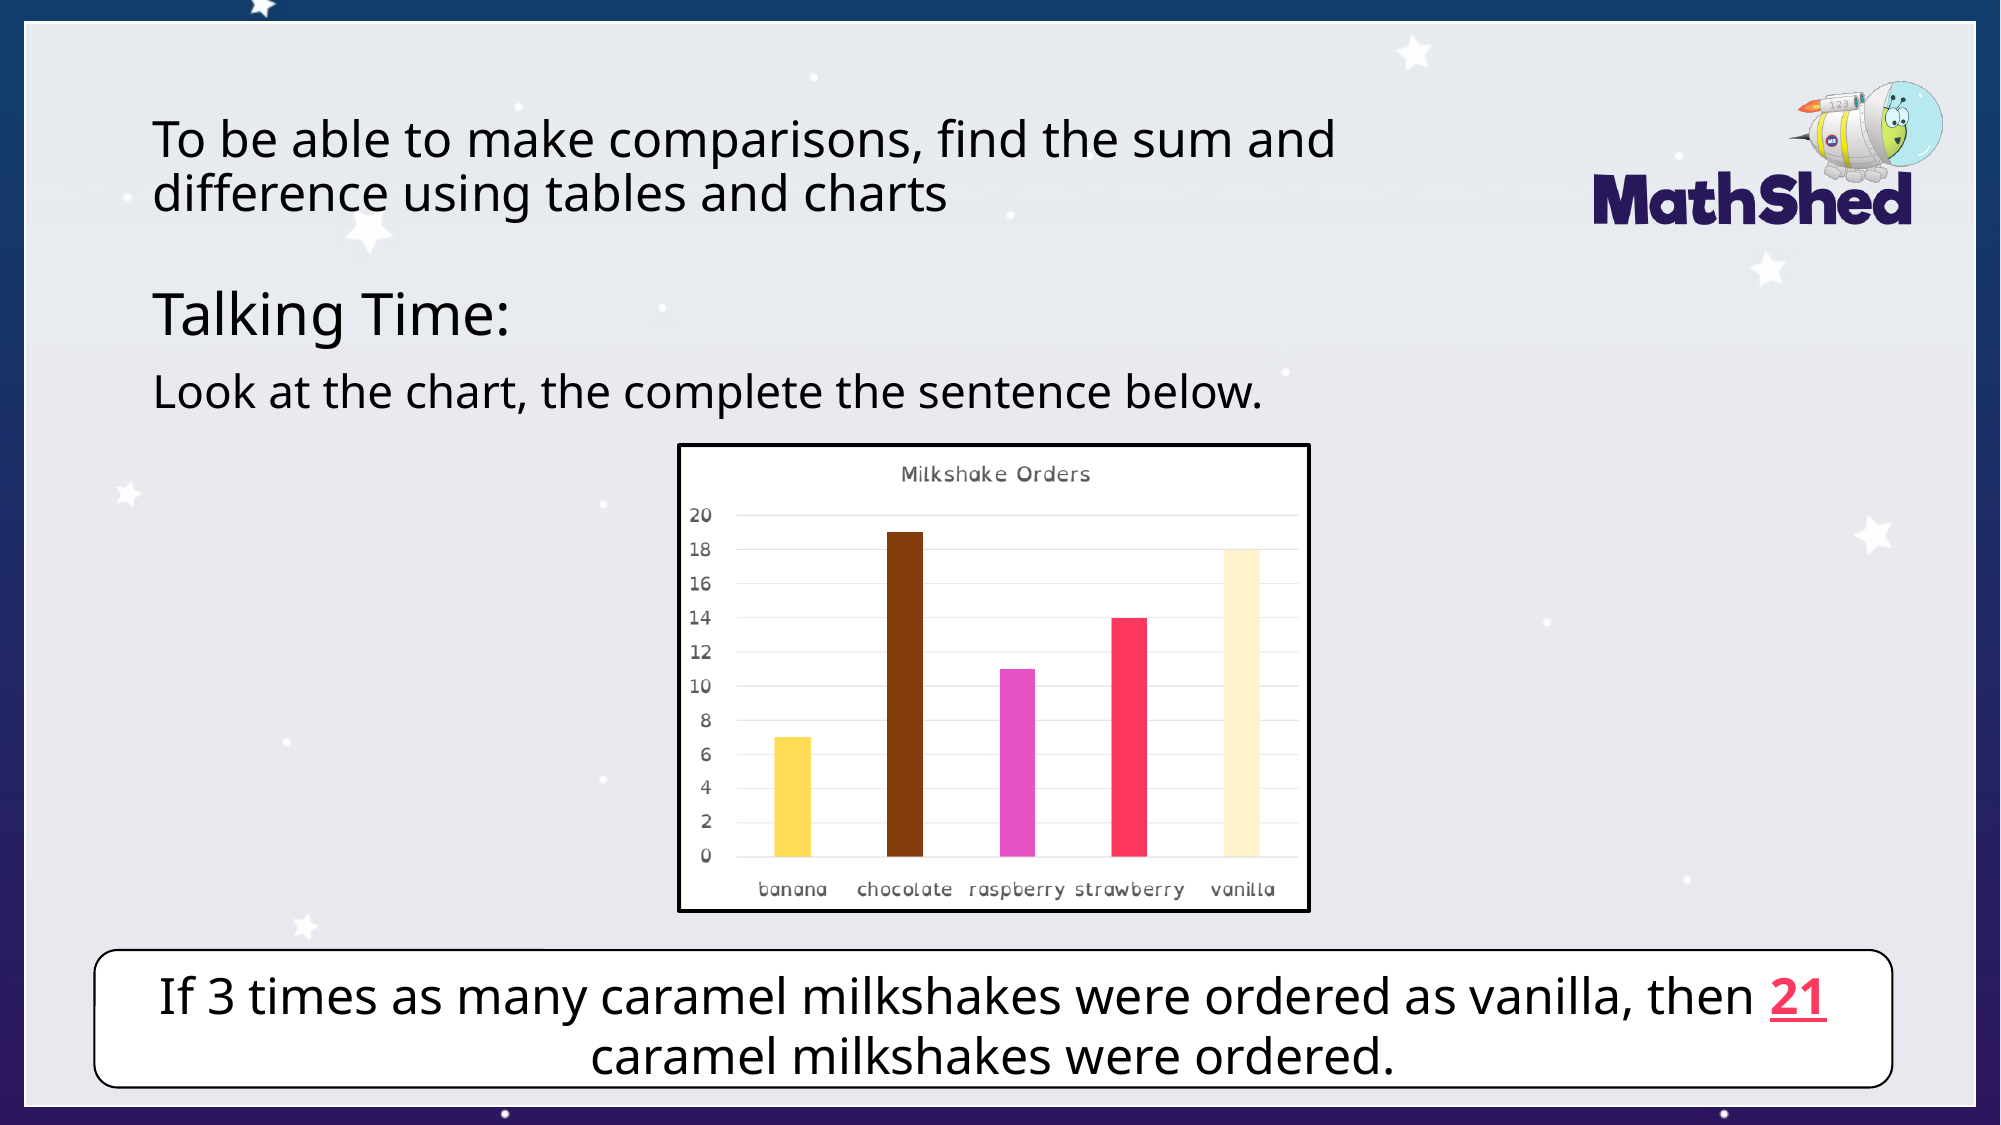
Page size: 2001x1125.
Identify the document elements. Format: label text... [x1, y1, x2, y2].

list Talking Time: Look at the chart, the complete the sentence below. [137, 277, 1945, 992]
picture [0, 0, 2001, 1125]
text_box If 3 times as many caramel milkshakes were ordered as vanilla, then 21 caramel milkshakes were ordered. [93, 948, 1894, 1089]
title To be able to make comparisons, find the sum and difference using tables and charts [137, 59, 1578, 277]
